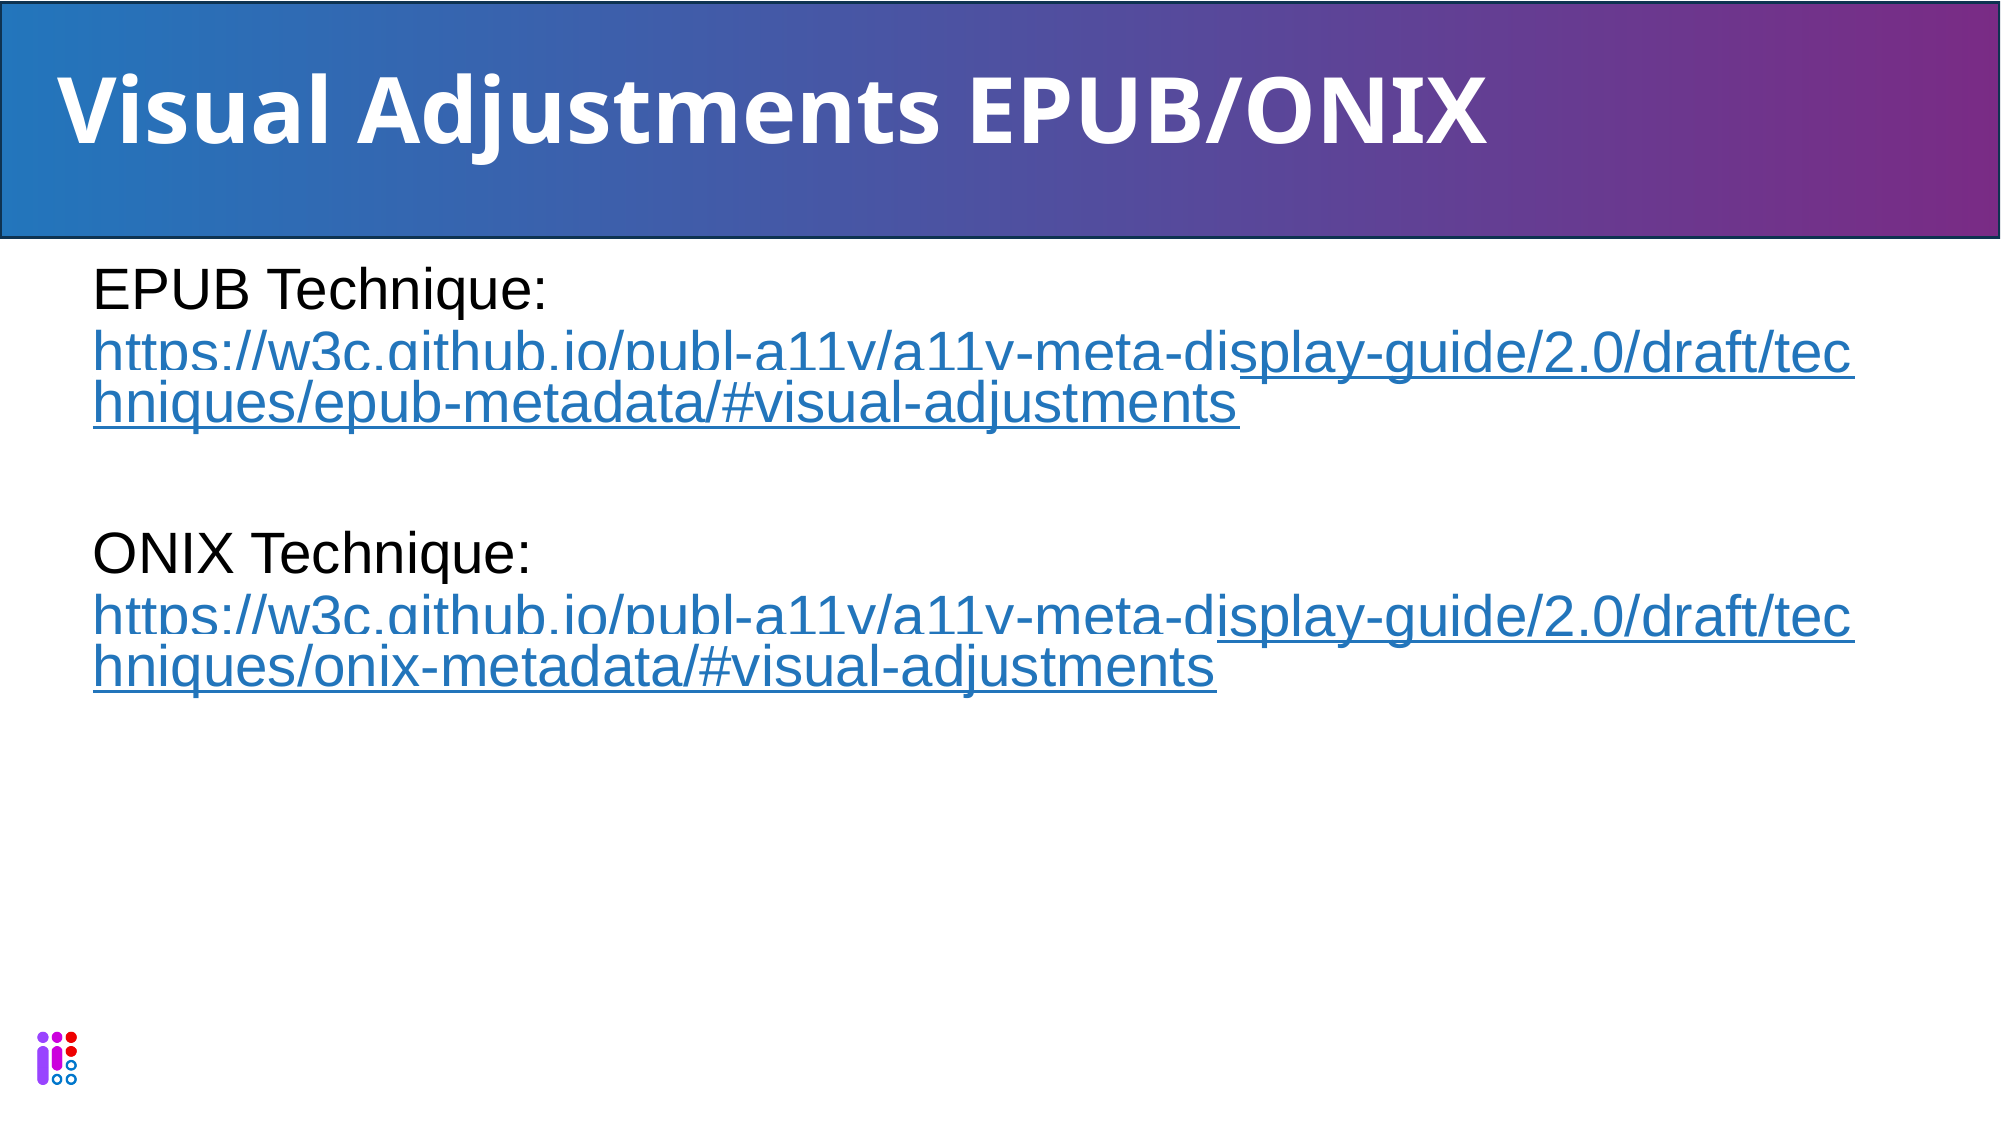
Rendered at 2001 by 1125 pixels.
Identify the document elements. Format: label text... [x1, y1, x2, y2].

picture [36, 1030, 78, 1086]
title Visual Adjustments EPUB/ONIX [57, 35, 1820, 193]
list EPUB Technique: https://w3c.github.io/publ-a11y/a11y-meta-display-guide/2.0/draft/techniques/epub-metadata/#visual-adjustments ONIX Technique: https://w3c.github.io/publ-a11y/a11y-meta-display-guide/2.0/draft/techniques/onix-metadata/#visual-adjustments [92, 259, 1856, 1005]
